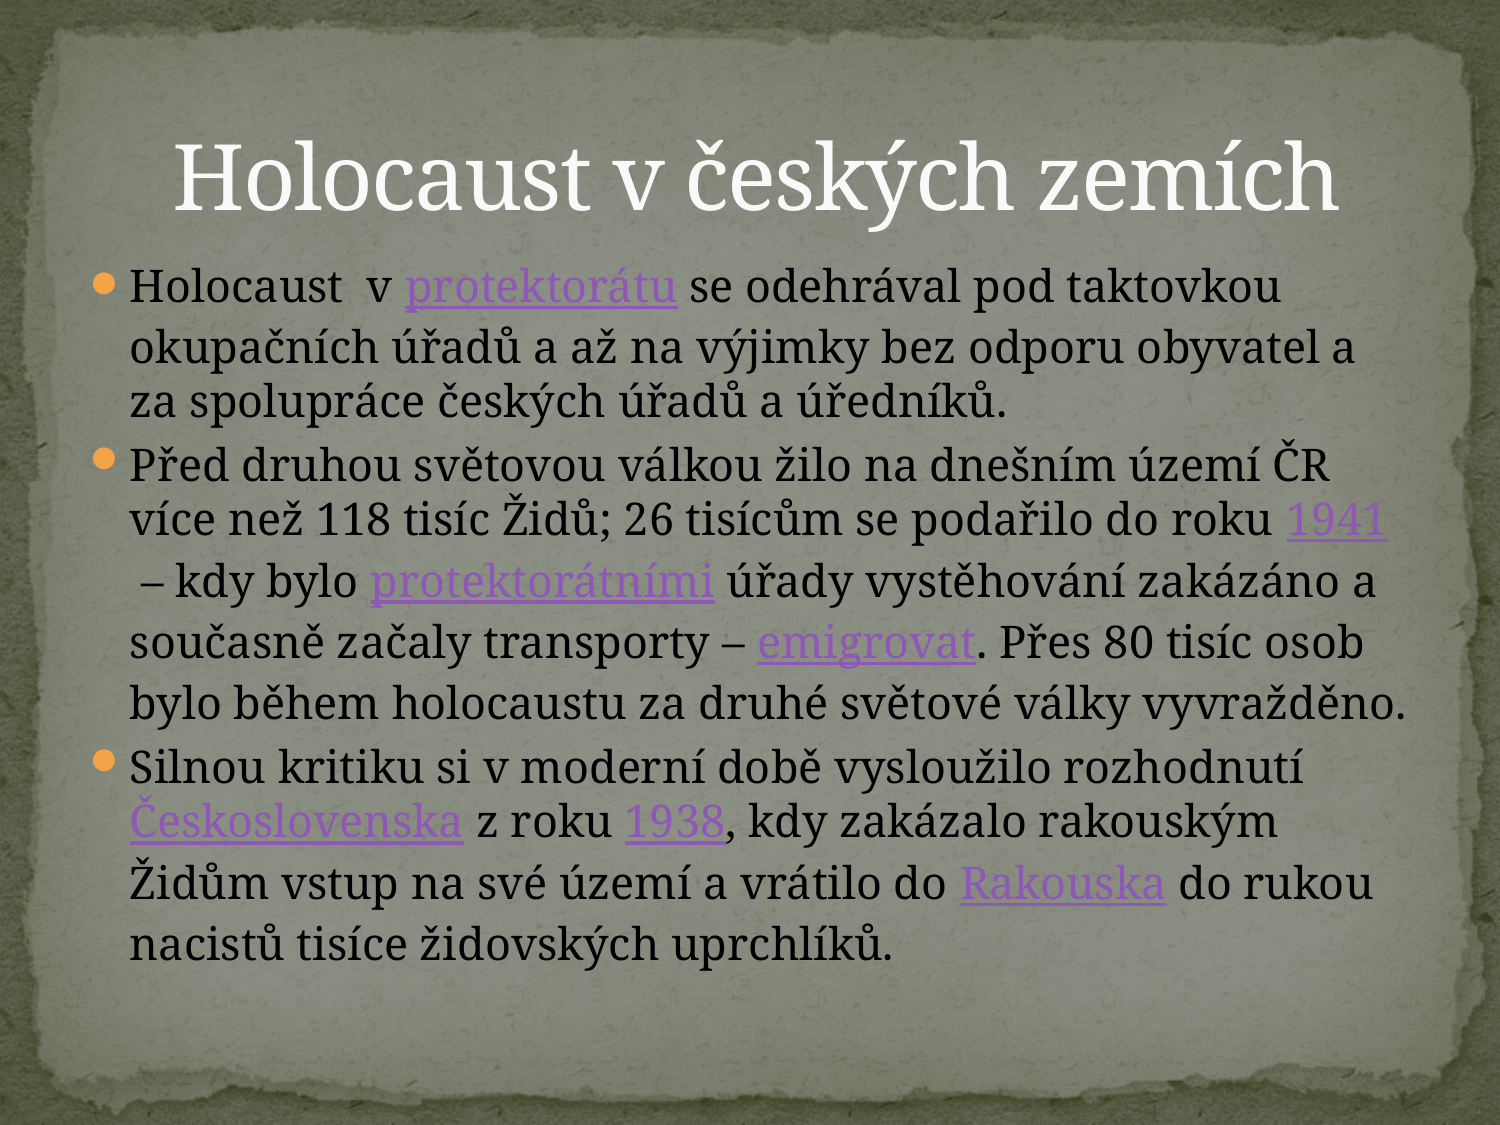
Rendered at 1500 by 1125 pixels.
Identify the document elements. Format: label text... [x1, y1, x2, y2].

title Holocaust v českých zemích [82, 36, 1433, 237]
list Holocaust v protektorátu se odehrával pod taktovkou okupačních úřadů a až na výjimky bez odporu obyvatel a za spolupráce českých úřadů a úředníků. Před druhou světovou válkou žilo na dnešním území ČR více než 118 tisíc Židů; 26 tisícům se podařilo do roku 1941 – kdy bylo protektorátními úřady vystěhování zakázáno a současně začaly transporty – emigrovat. Přes 80 tisíc osob bylo během holocaustu za druhé světové války vyvražděno. Silnou kritiku si v moderní době vysloužilo rozhodnutí Československa z roku 1938, kdy zakázalo rakouským Židům vstup na své území a vrátilo do Rakouska do rukou nacistů tisíce židovských uprchlíků. [75, 249, 1425, 1000]
